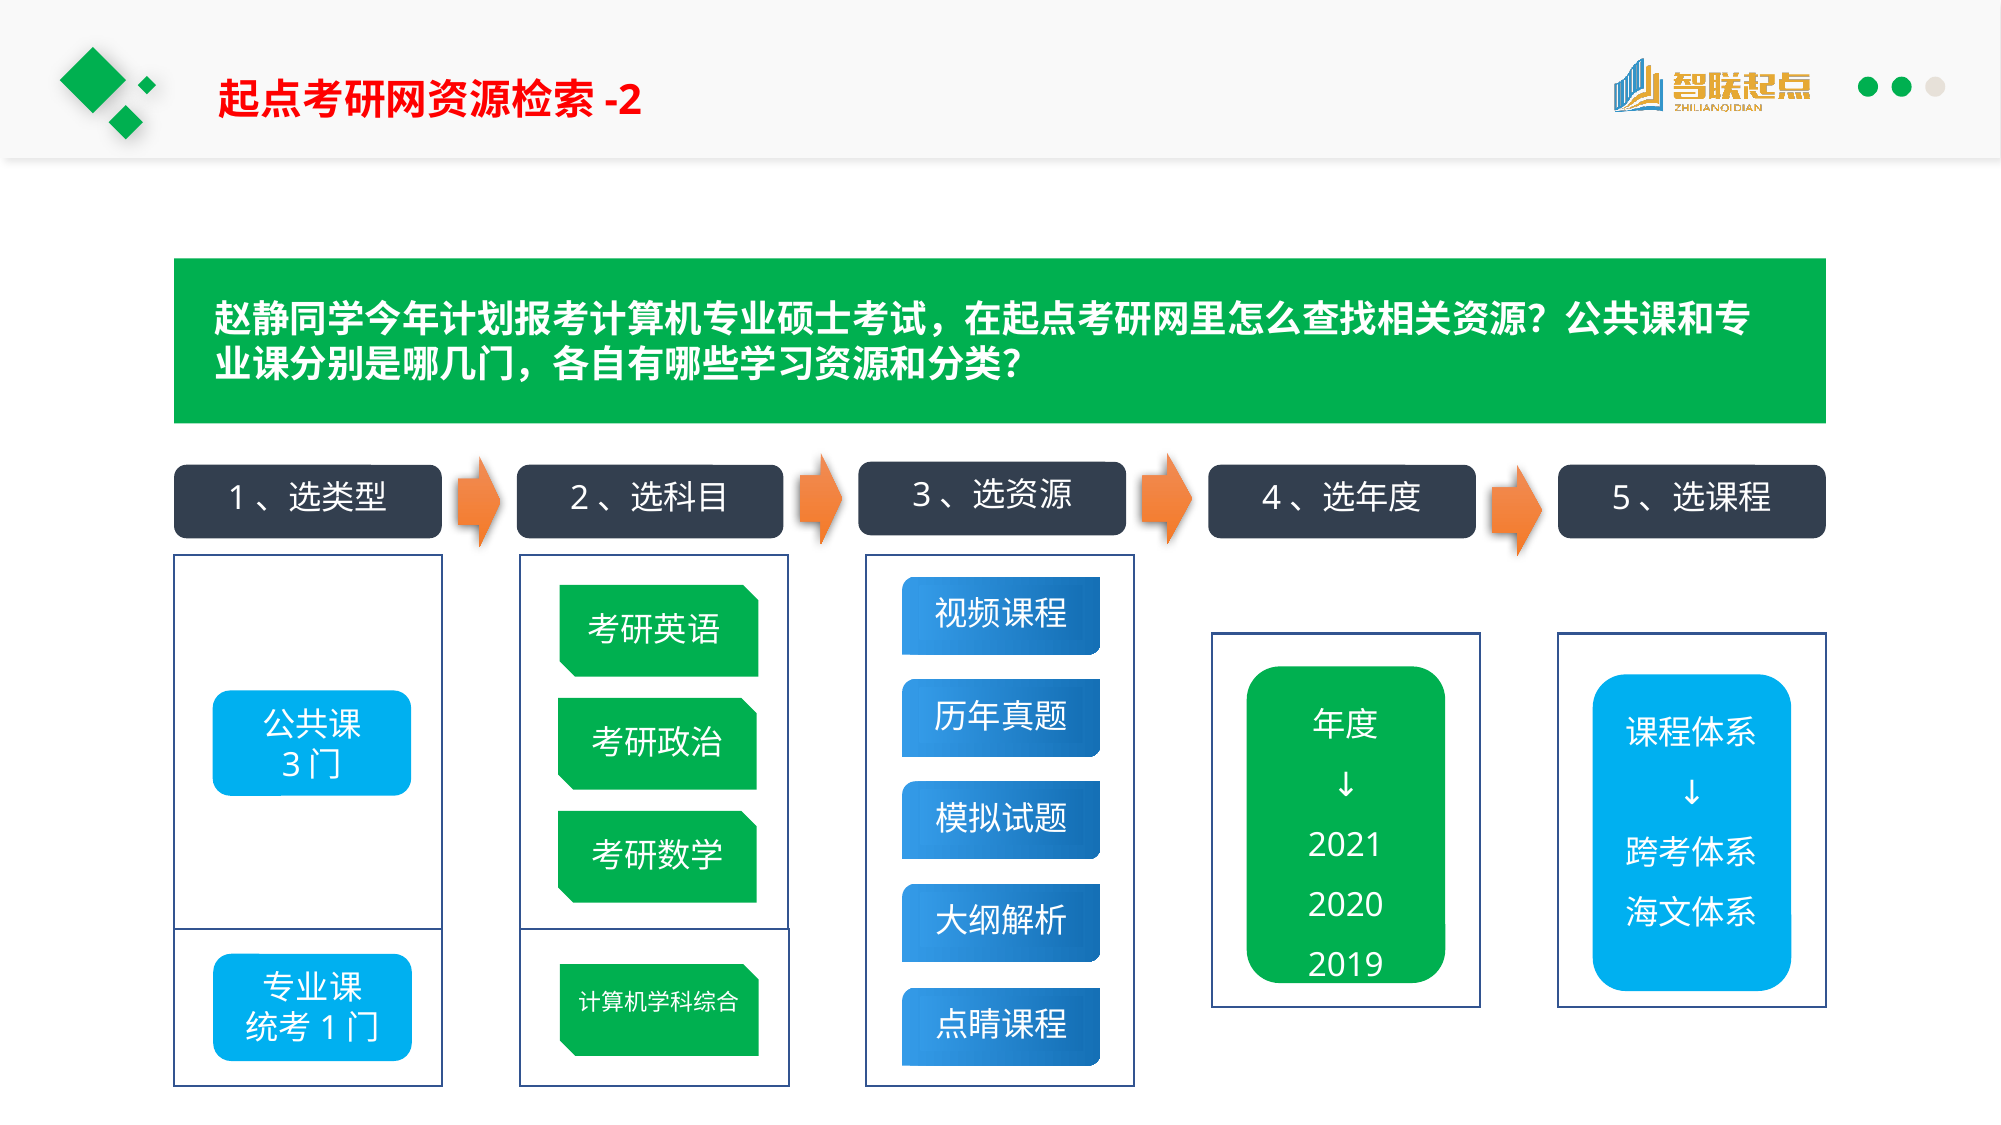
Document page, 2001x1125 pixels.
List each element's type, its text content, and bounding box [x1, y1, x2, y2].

picture [1610, 54, 1816, 120]
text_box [174, 555, 442, 929]
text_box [520, 929, 789, 1086]
text_box 2、选科目 [516, 464, 784, 539]
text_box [1212, 633, 1480, 1008]
text_box [1142, 453, 1193, 545]
text_box 3、选资源 [858, 461, 1127, 536]
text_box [866, 555, 1134, 1086]
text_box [520, 555, 788, 929]
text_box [174, 258, 1826, 424]
text_box 4、选年度 [1208, 464, 1476, 539]
text_box 1、选类型 [174, 464, 442, 539]
text_box [799, 453, 843, 545]
text_box 5、选课程 [1558, 464, 1826, 539]
text_box 起点考研网资源检索-2 [204, 55, 675, 131]
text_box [1558, 633, 1826, 1008]
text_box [174, 929, 442, 1086]
text_box [1492, 464, 1542, 556]
text_box [458, 456, 501, 548]
